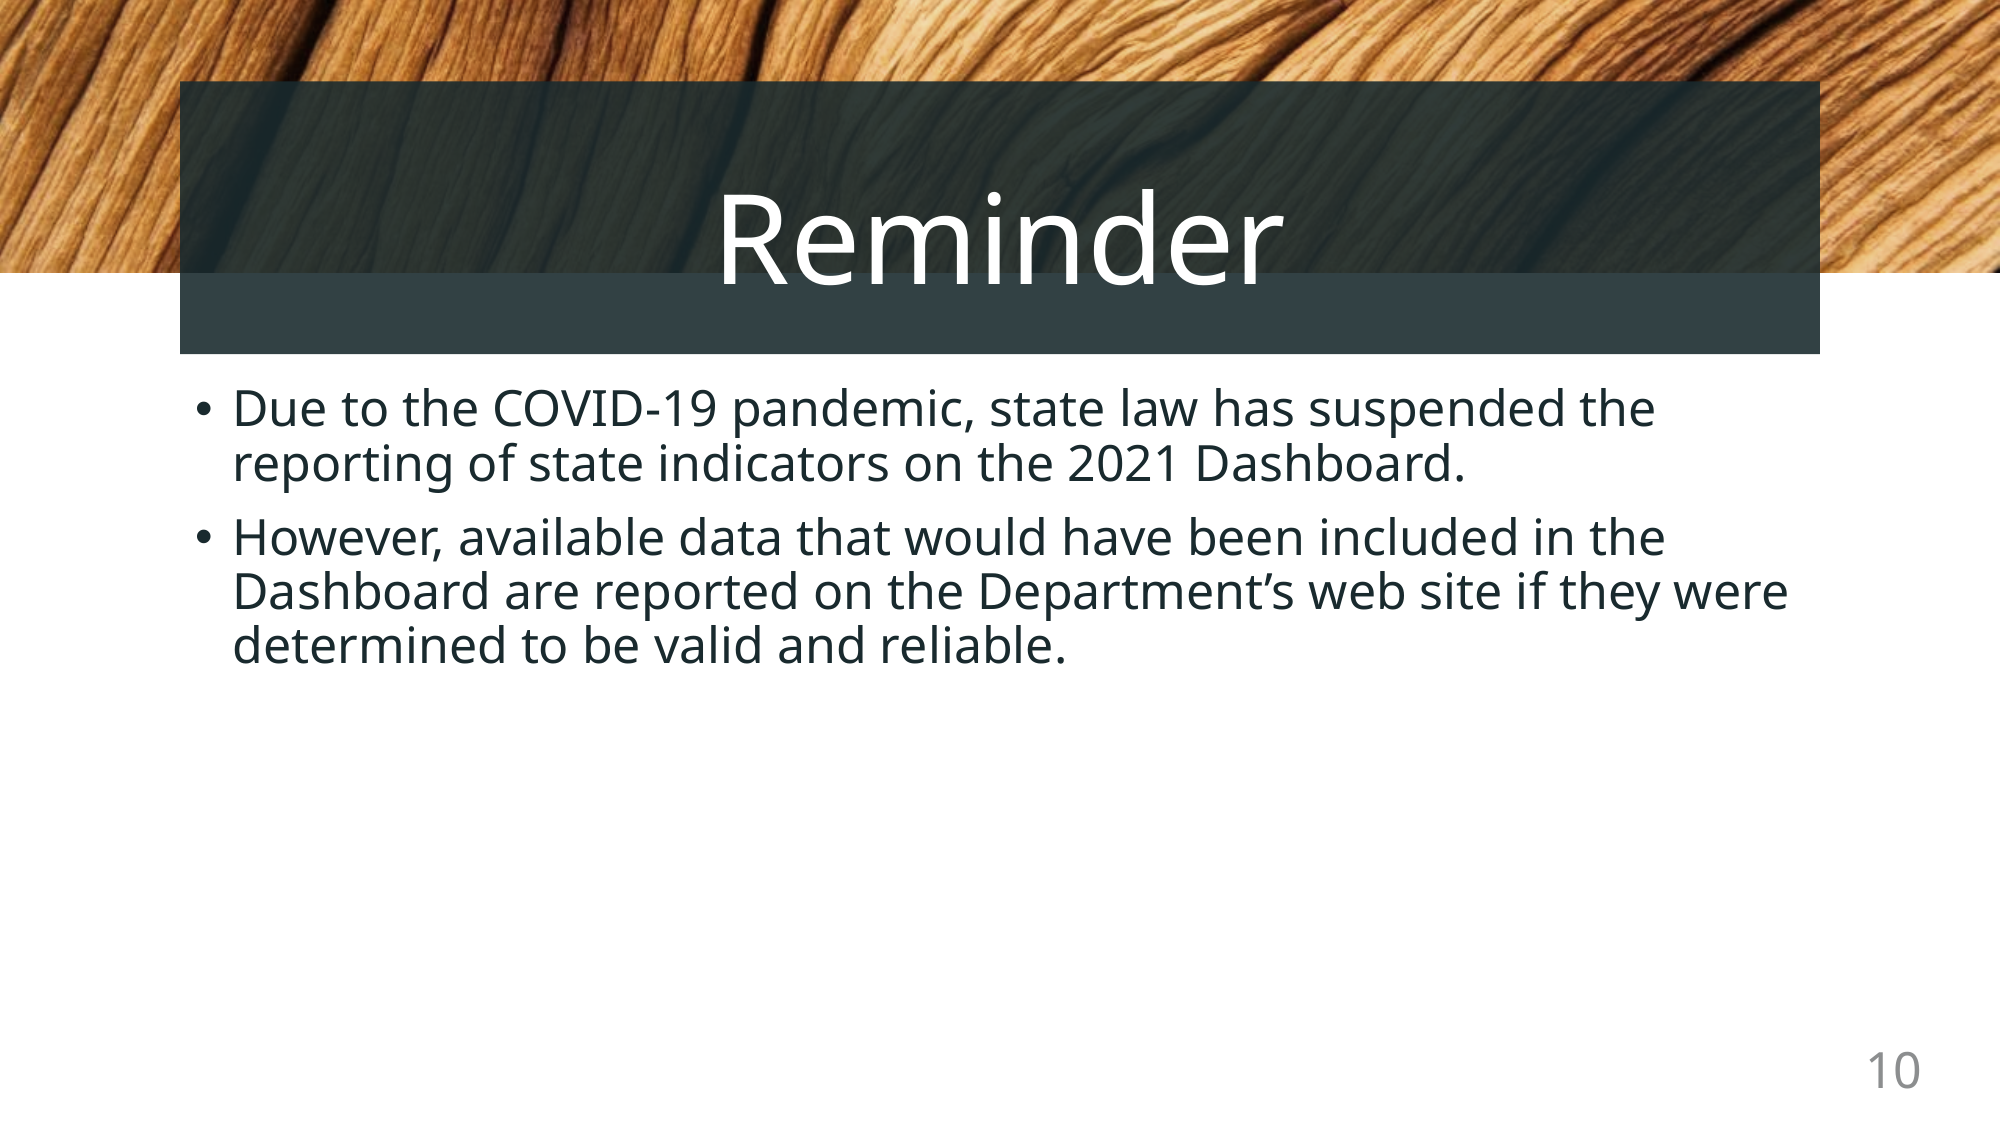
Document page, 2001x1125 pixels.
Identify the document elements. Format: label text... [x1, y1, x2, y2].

title Reminder [180, 81, 1820, 355]
list Due to the COVID-19 pandemic, state law has suspended the reporting of state indicators on the 2021 Dashboard. However, available data that would have been included in the Dashboard are reported on the Department’s web site if they were determined to be valid and reliable. [179, 376, 1820, 1015]
picture [0, 0, 2000, 273]
slide_number 10 [1757, 1042, 1938, 1103]
